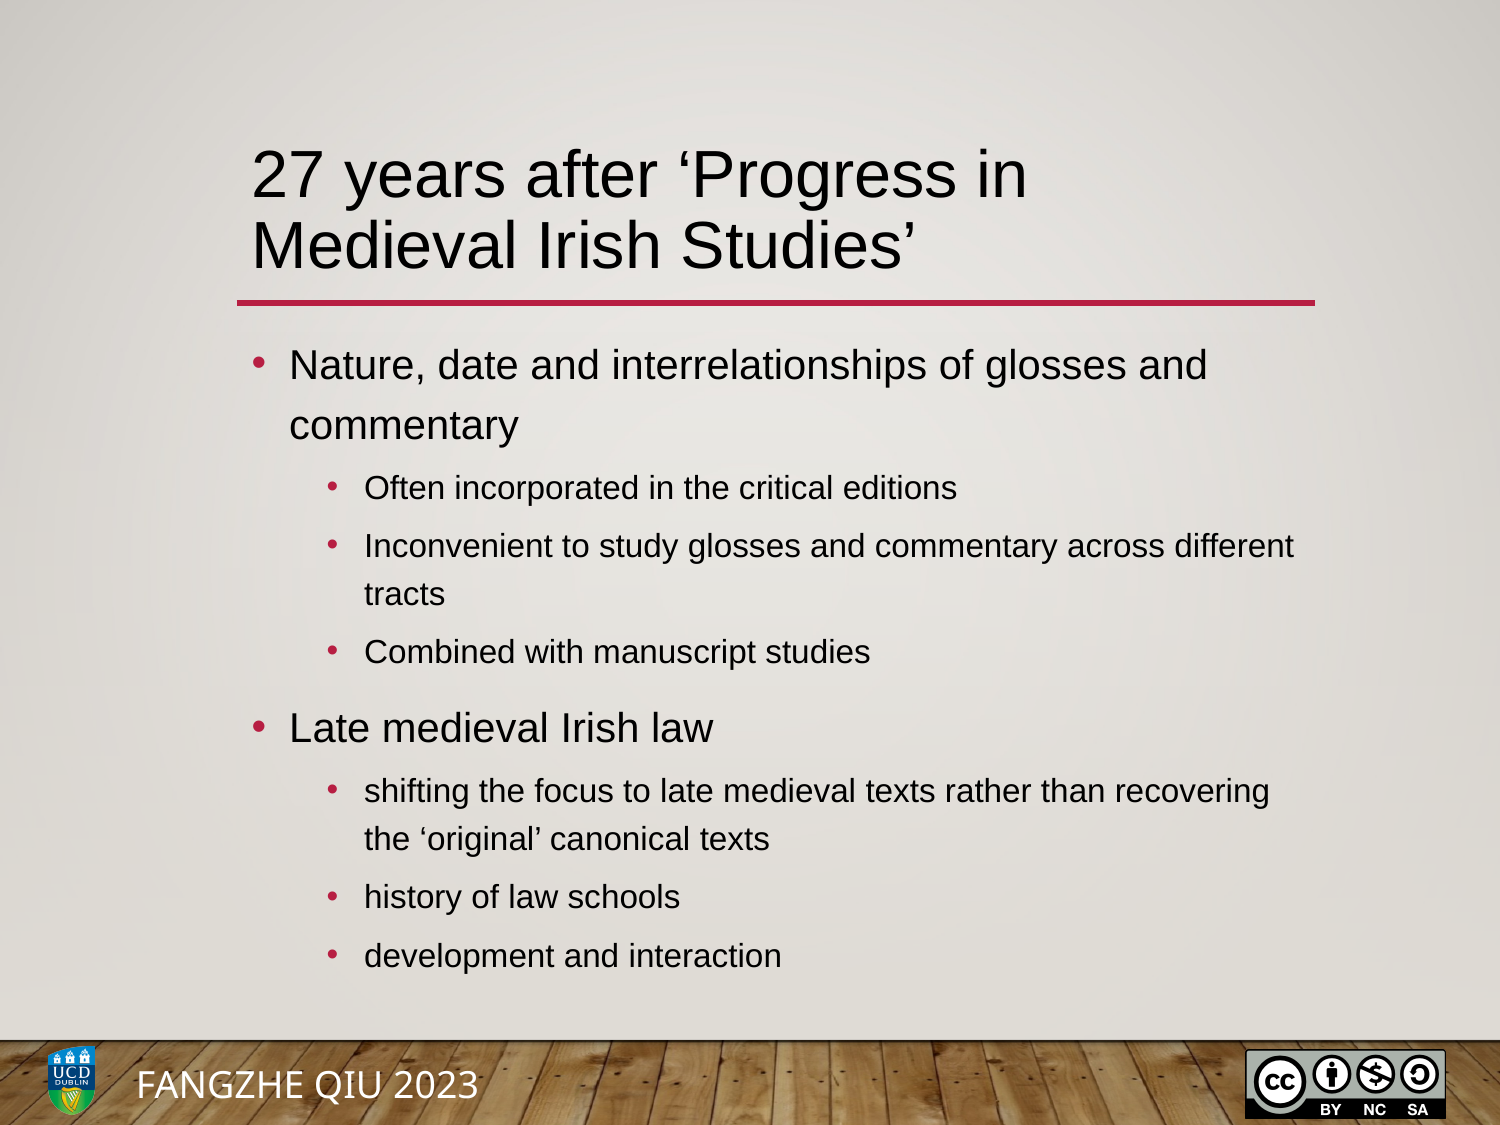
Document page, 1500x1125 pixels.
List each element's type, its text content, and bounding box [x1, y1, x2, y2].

picture [0, 0, 1500, 399]
title 27 years after ‘Progress in Medieval Irish Studies’ [236, 132, 1315, 305]
picture [0, 1040, 1500, 1125]
list Nature, date and interrelationships of glosses and commentary Often incorporated in the critical editions Inconvenient to study glosses and commentary across different tracts Combined with manuscript studies Late medieval Irish law shifting the focus to late medieval texts rather than recovering the ‘original’ canonical texts history of law schools development and interaction [236, 320, 1315, 886]
